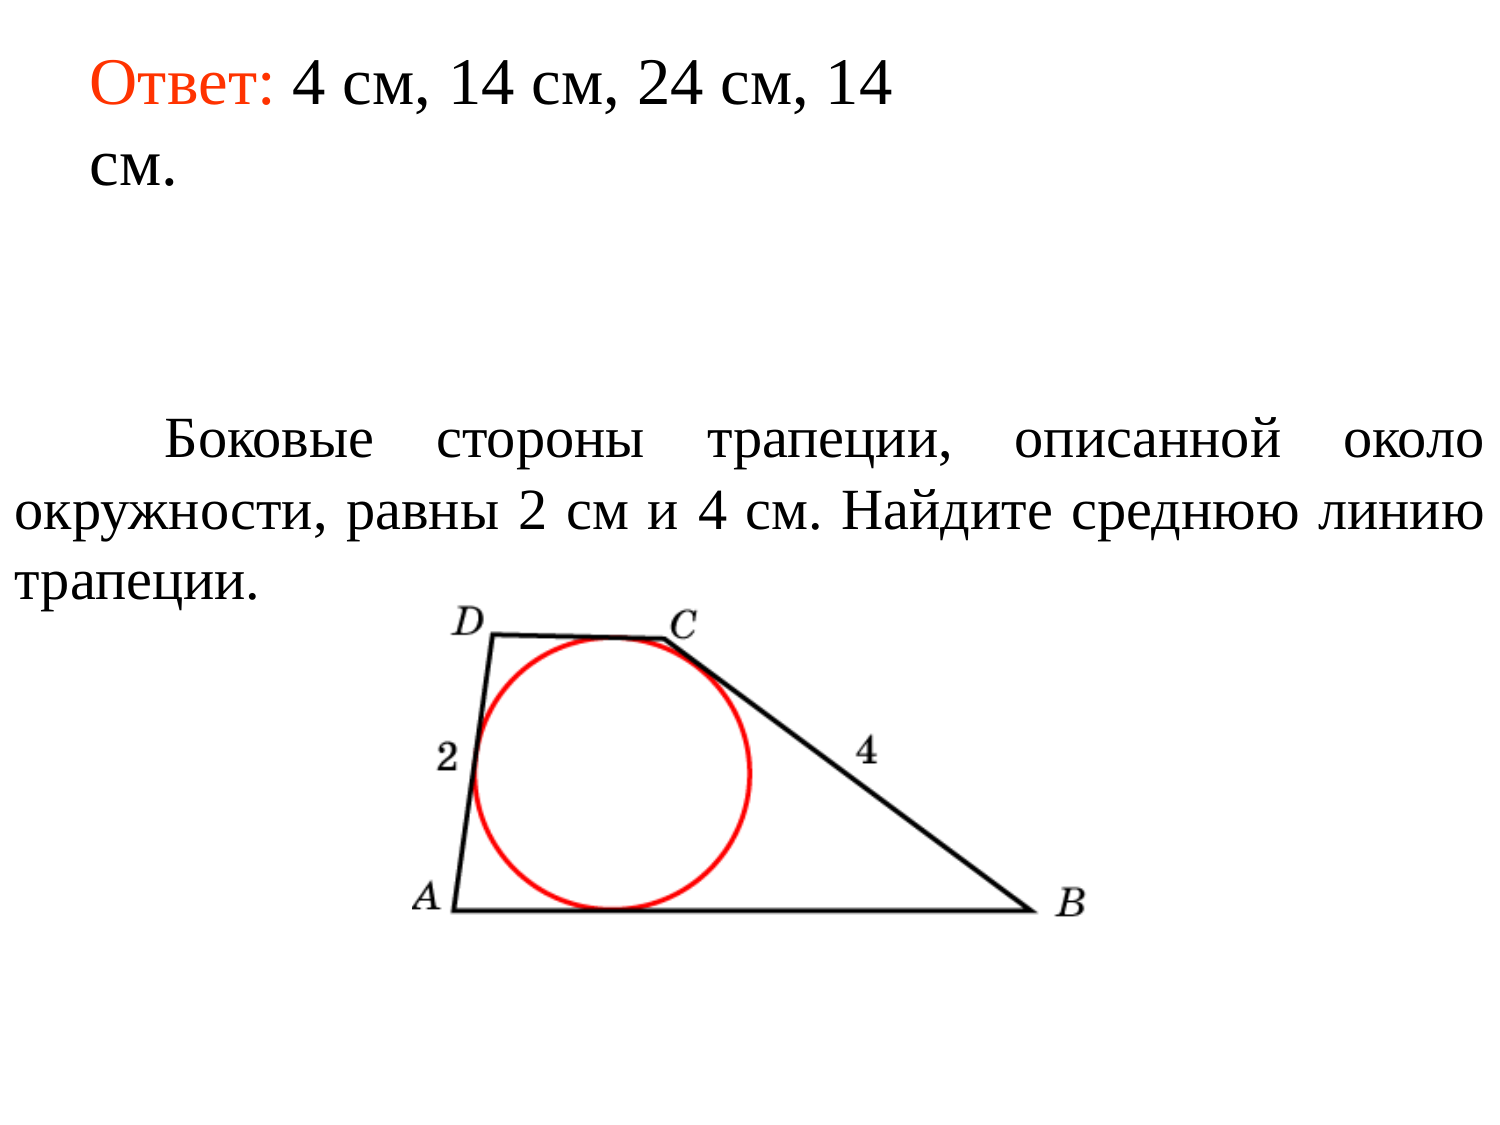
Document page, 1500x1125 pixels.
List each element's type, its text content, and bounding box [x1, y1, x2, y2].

picture [412, 597, 1088, 927]
text_box Ответ: 4 см, 14 см, 24 см, 14 см. [75, 30, 1013, 206]
text_box Боковые стороны трапеции, описанной около окружности, равны 2 см и 4 см. Найдите среднюю линию трапеции. [0, 383, 1500, 619]
